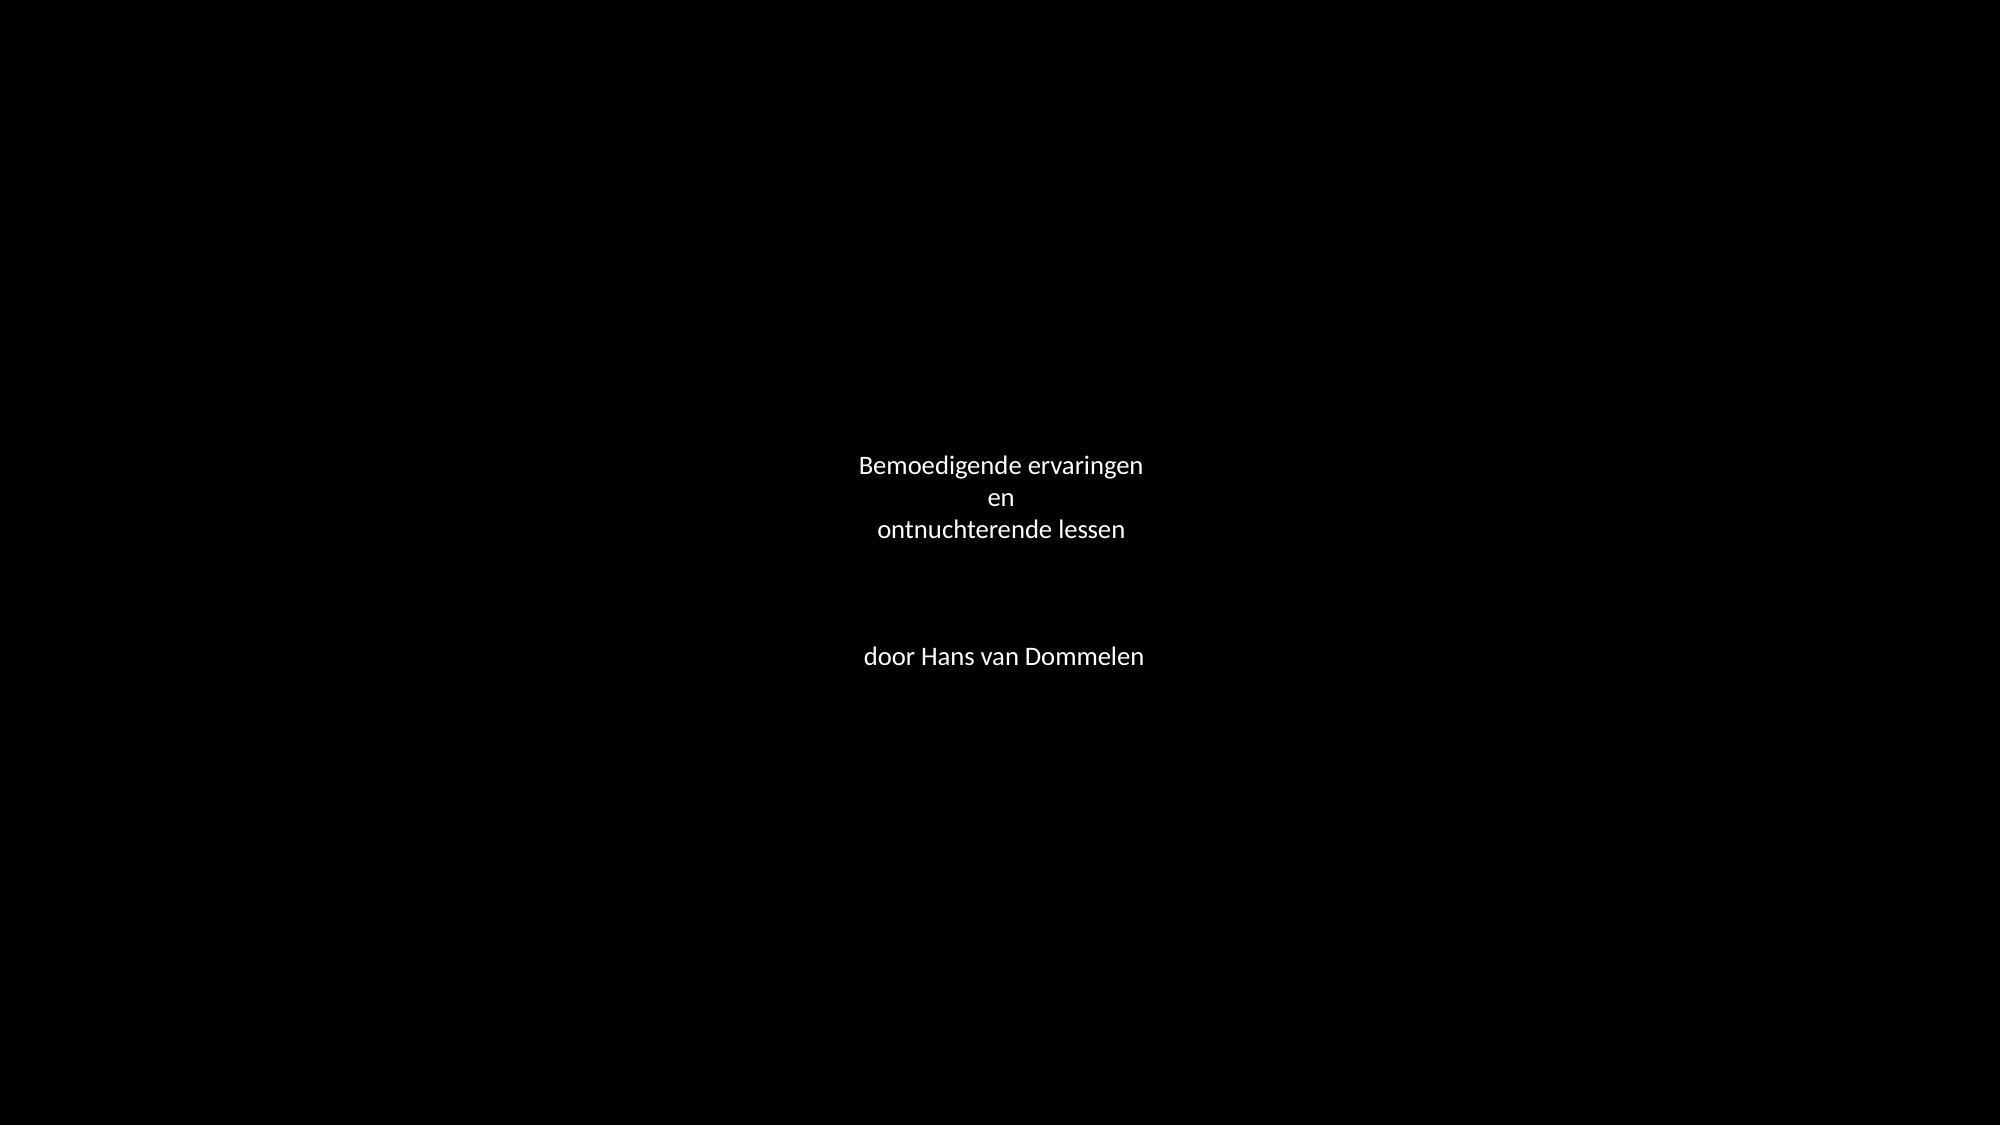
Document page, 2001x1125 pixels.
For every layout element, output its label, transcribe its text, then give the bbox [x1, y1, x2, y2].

title Bemoedigende ervaringen en ontnuchterende lessen door Hans van Dommelen [154, 439, 1855, 681]
